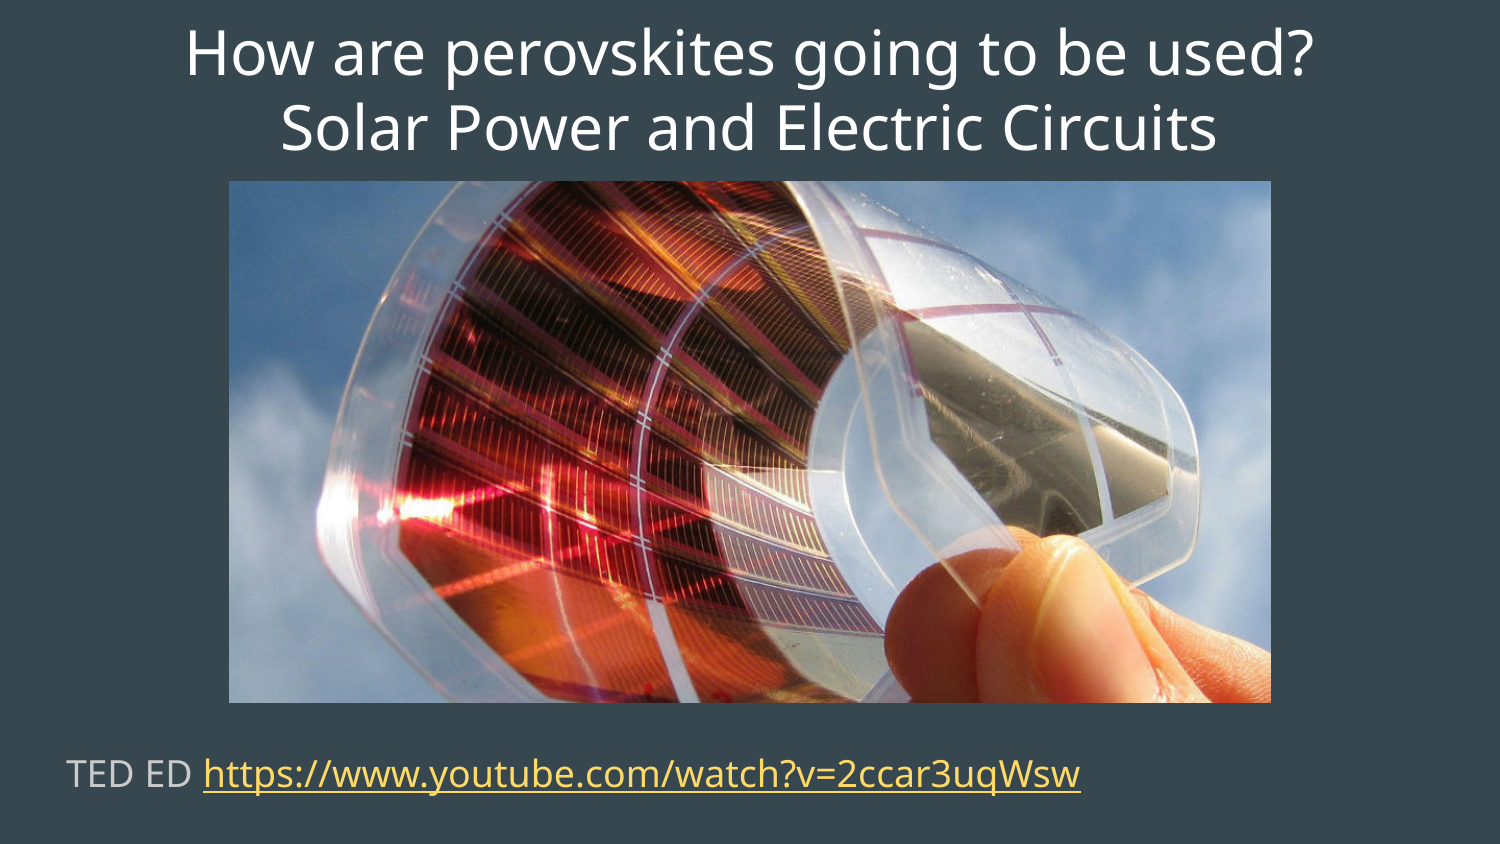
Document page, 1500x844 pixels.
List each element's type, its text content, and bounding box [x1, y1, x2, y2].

title How are perovskites going to be used? Solar Power and Electric Circuits [51, 0, 1449, 167]
list TED ED https://www.youtube.com/watch?v=2ccar3uqWsw [51, 727, 1449, 775]
picture [228, 181, 1271, 703]
